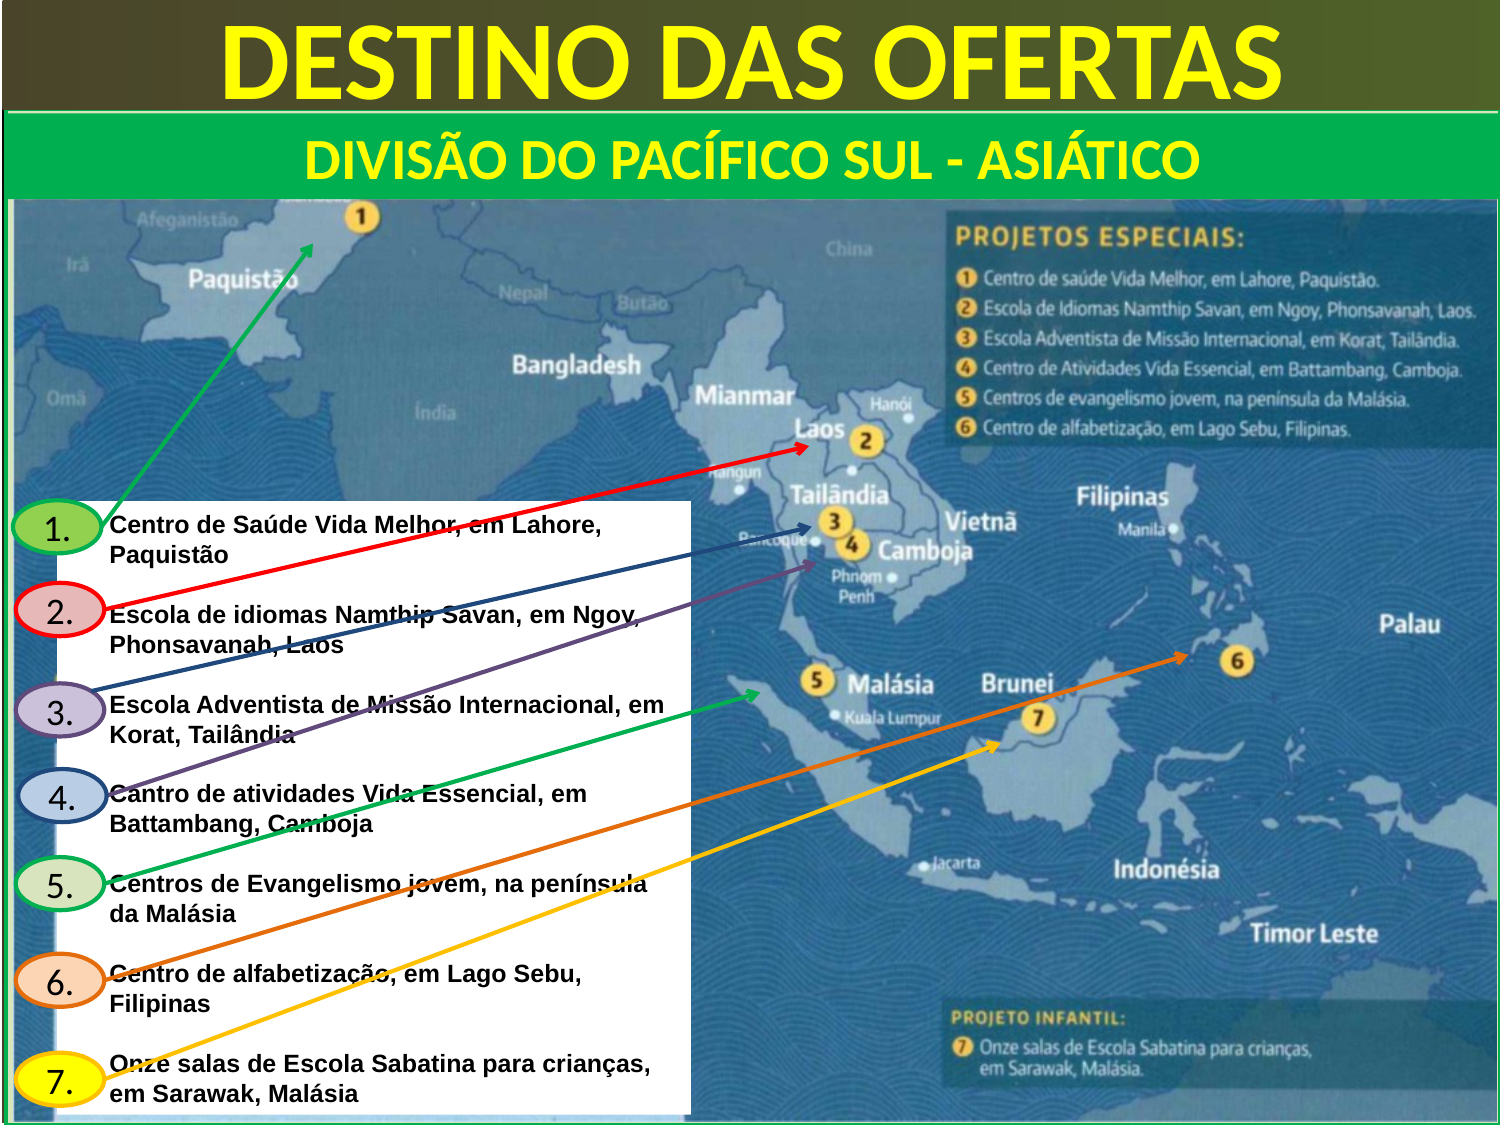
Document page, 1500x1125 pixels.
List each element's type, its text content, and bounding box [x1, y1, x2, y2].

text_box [104, 742, 1002, 1080]
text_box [103, 654, 1189, 981]
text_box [91, 526, 813, 692]
list DIVISÃO DO PACÍFICO SUL - ASIÁTICO [5, 130, 1500, 200]
text_box DESTINO DAS OFERTAS [5, 0, 1500, 130]
picture [12, 198, 1497, 1123]
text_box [318, 445, 810, 525]
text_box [101, 243, 314, 525]
